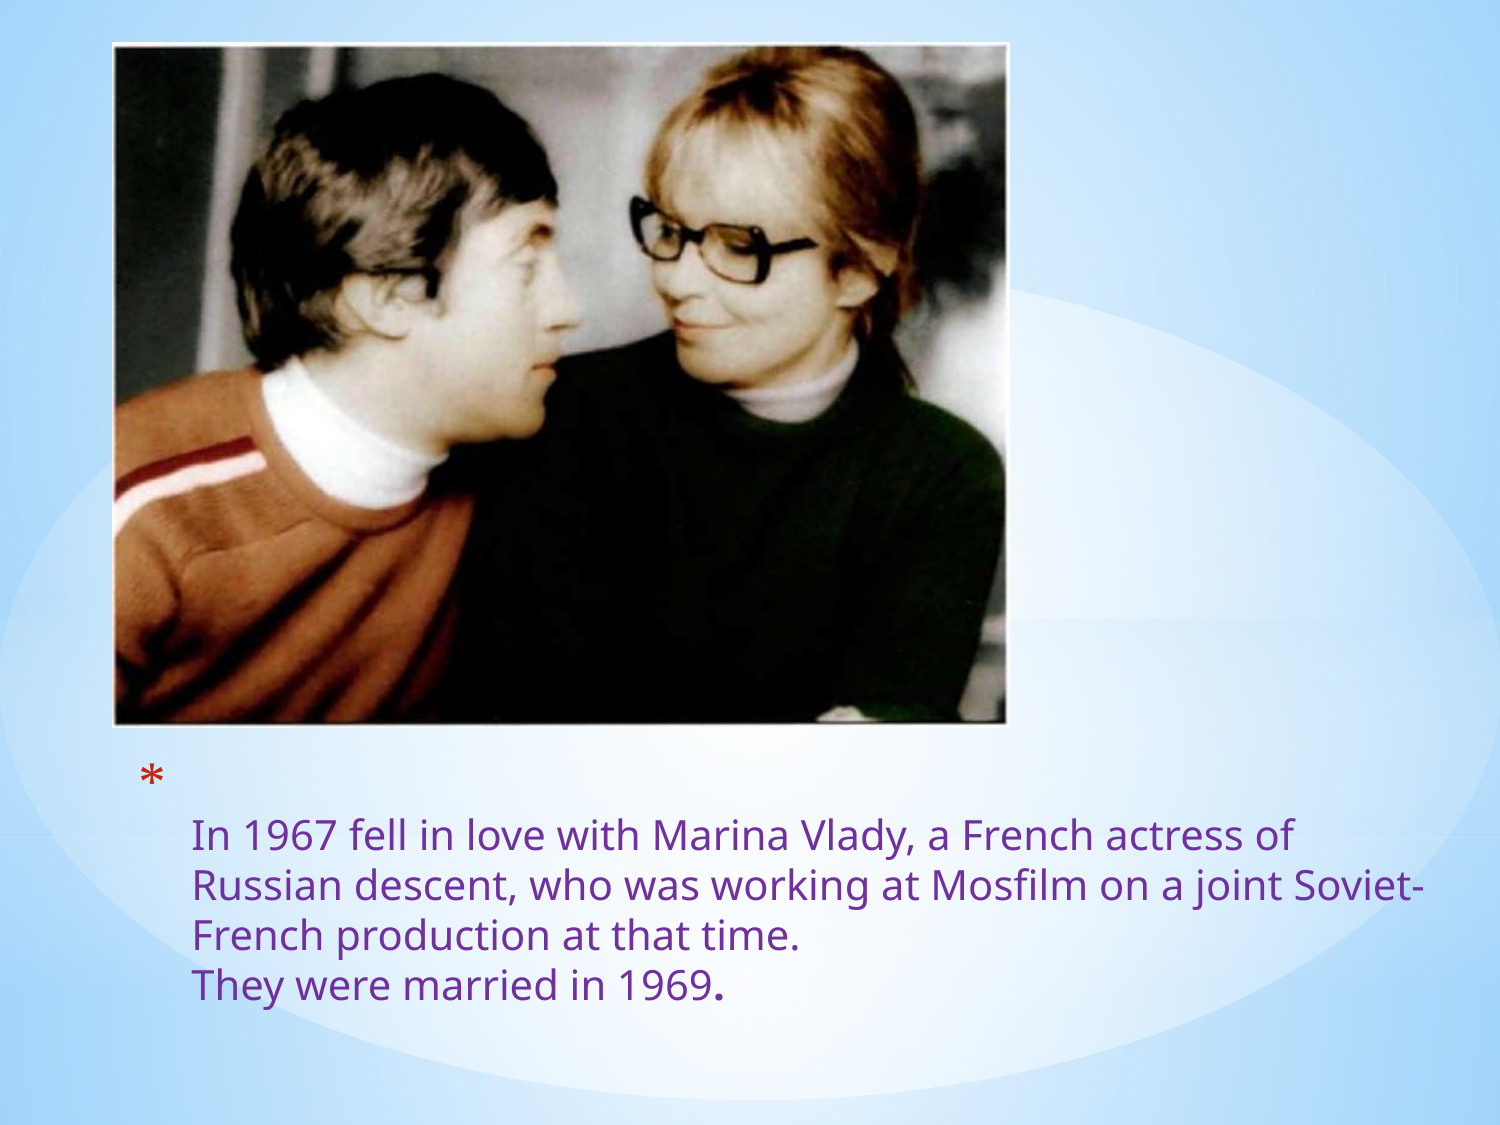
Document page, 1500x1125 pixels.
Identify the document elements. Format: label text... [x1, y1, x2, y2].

title In 1967 fell in love with Marina Vlady, a French actress of Russian descent, who was working at Mosfilm on a joint Soviet-French production at that time. They were married in 1969. [123, 751, 1471, 1094]
picture [111, 42, 1011, 729]
